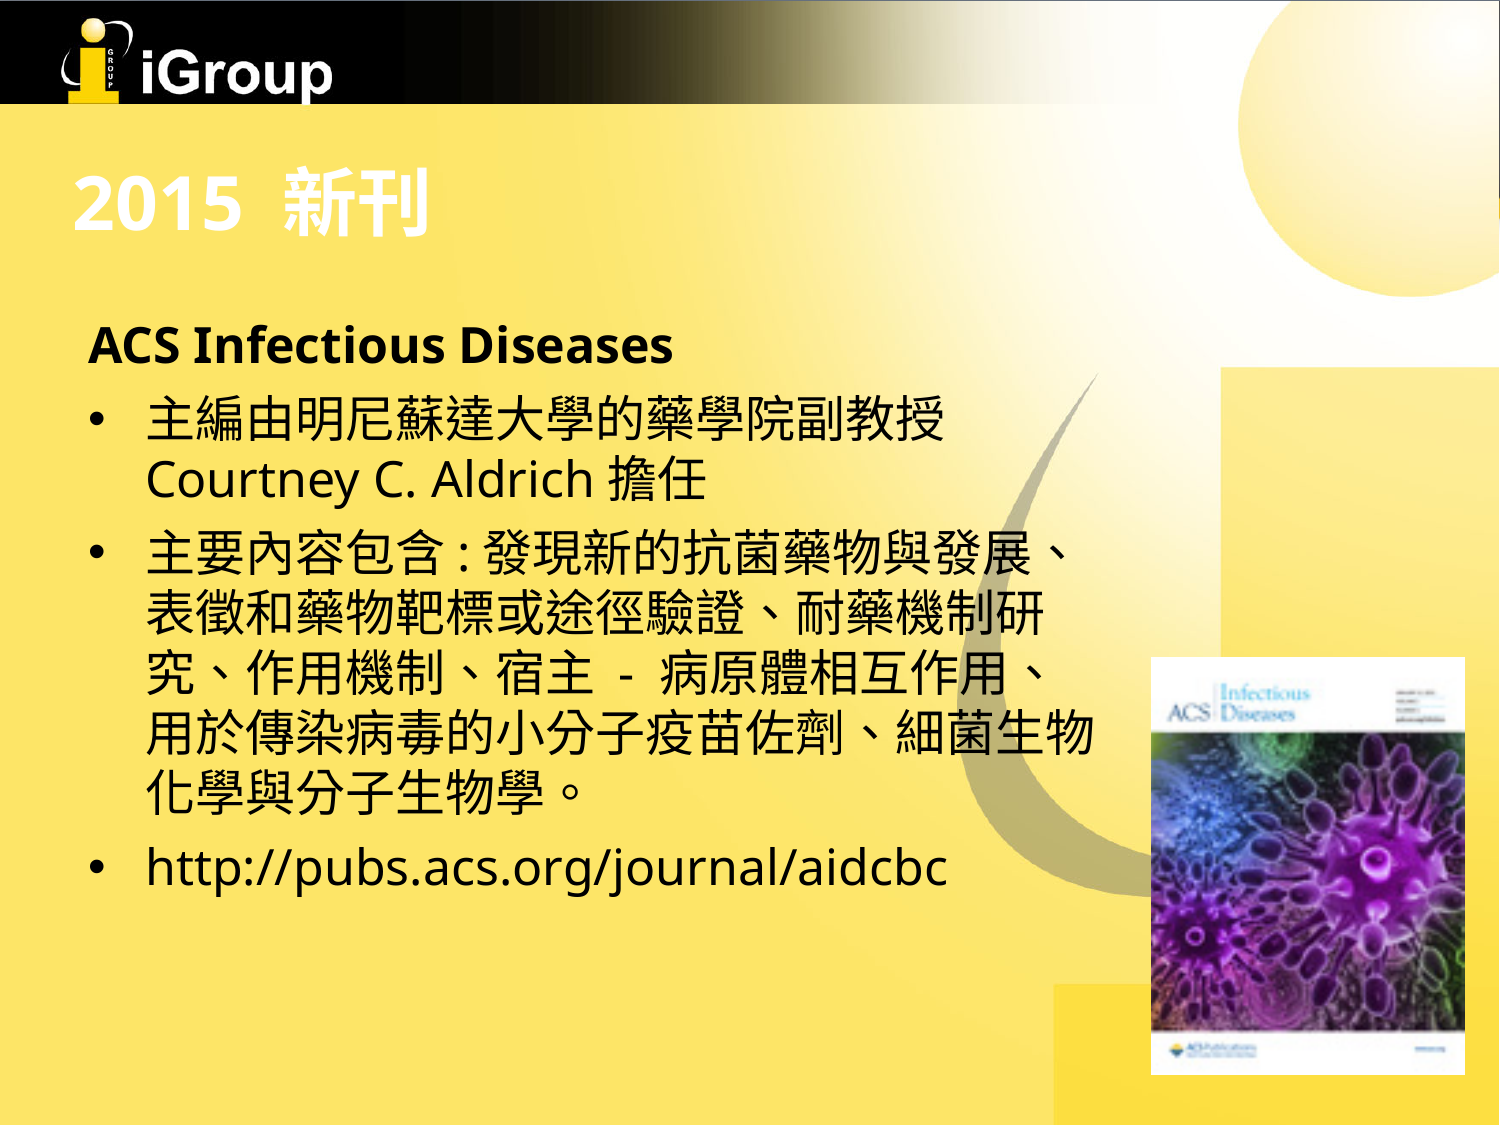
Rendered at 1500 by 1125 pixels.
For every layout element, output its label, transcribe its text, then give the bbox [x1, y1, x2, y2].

picture [0, 0, 1500, 1125]
list ACS Infectious Diseases 主編由明尼蘇達大學的藥學院副教授Courtney C. Aldrich擔任 主要內容包含:發現新的抗菌藥物與發展、表徵和藥物靶標或途徑驗證、耐藥機制研究、作用機制、宿主 - 病原體相互作用、用於傳染病毒的小分子疫苗佐劑、細菌生物化學與分子生物學。 http://pubs.acs.org/journal/aidcbc [72, 259, 1116, 904]
title 2015 新刊 [57, 147, 1333, 259]
